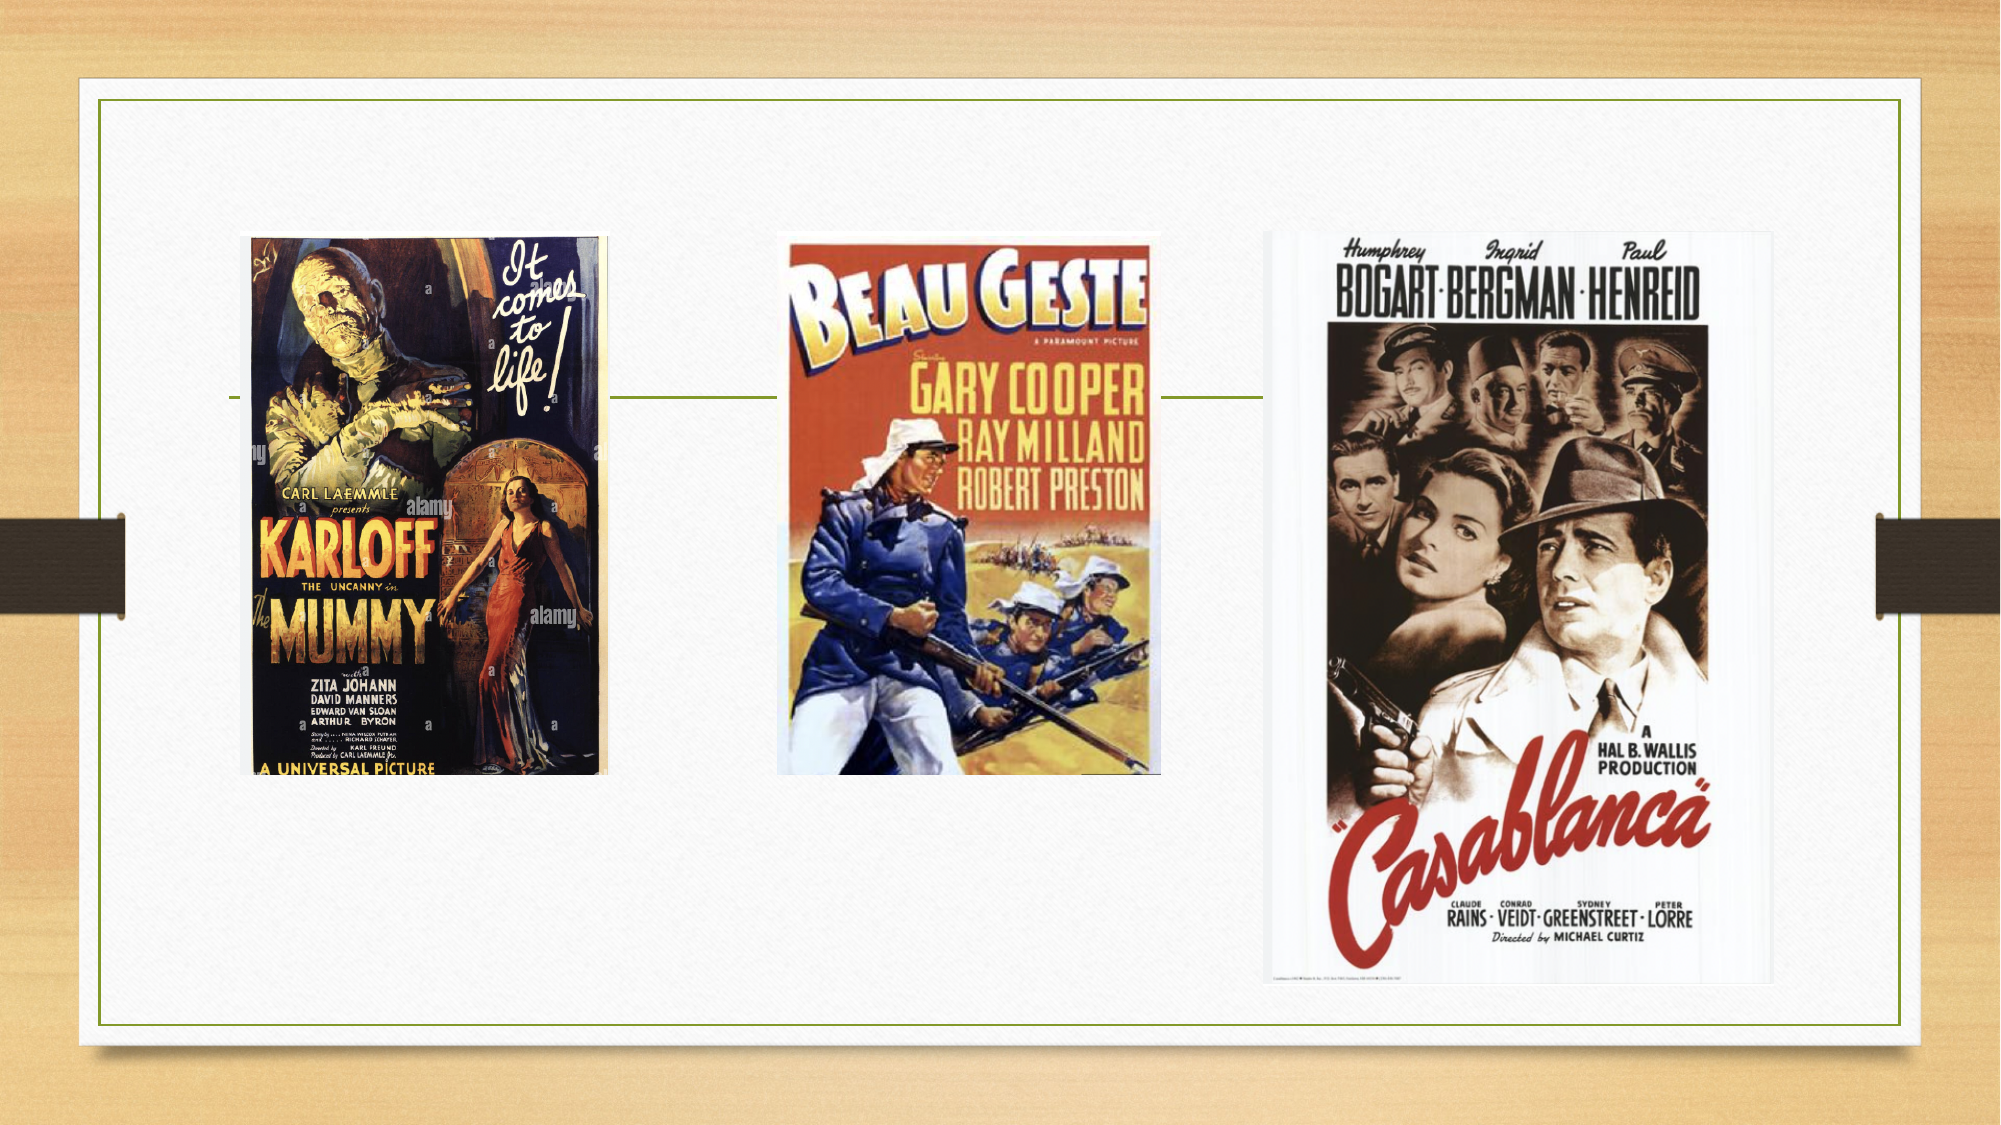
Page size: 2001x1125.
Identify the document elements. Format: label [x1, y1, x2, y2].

list [777, 231, 1161, 775]
list [240, 231, 610, 775]
picture [0, 0, 2001, 1125]
